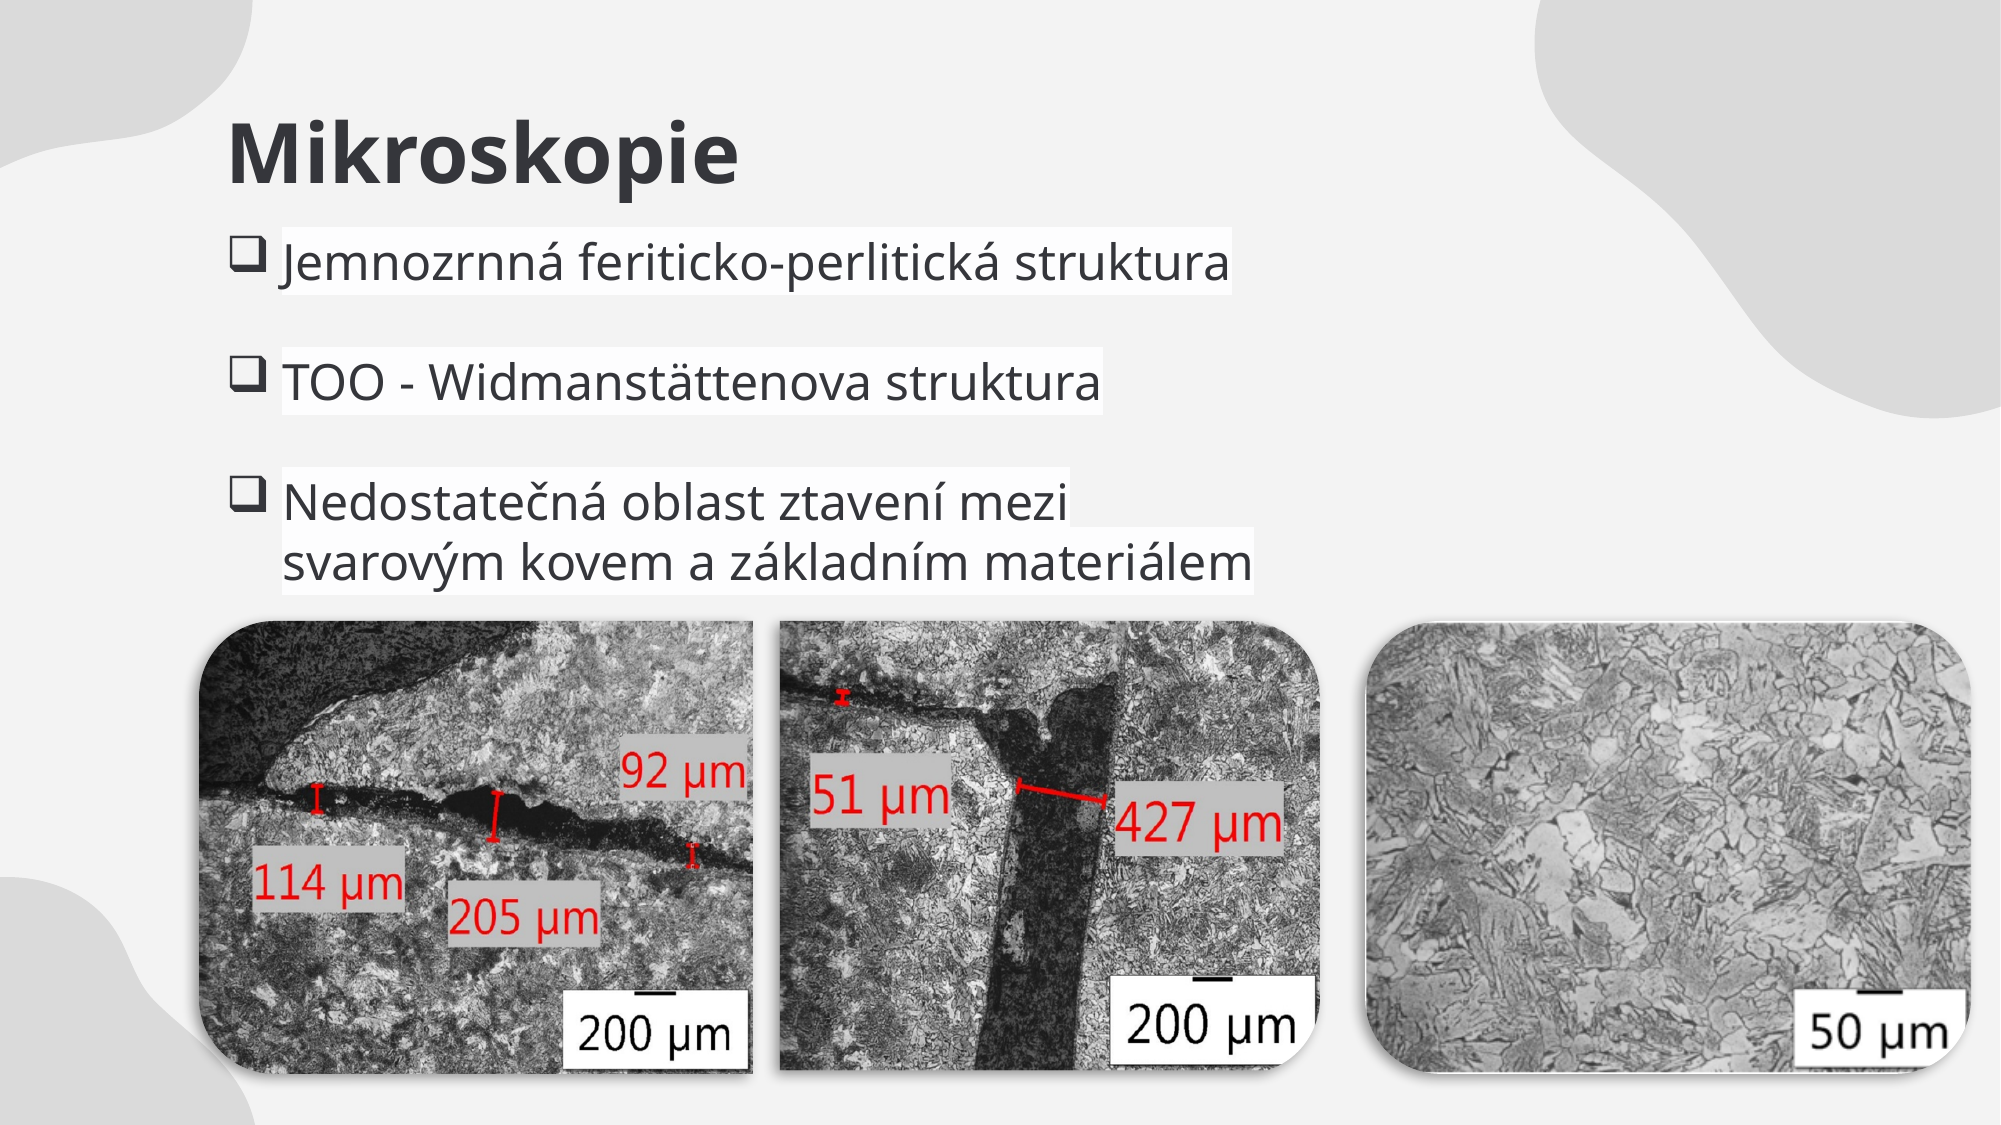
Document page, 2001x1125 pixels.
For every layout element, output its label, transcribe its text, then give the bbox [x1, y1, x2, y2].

subtitle Mikroskopie [185, 90, 1049, 216]
picture [198, 620, 1321, 1075]
picture [1364, 620, 1972, 1075]
subtitle Jemnozrnná feriticko-perlitická struktura TOO - Widmanstättenova struktura Nedostatečná oblast ztavení mezi svarovým kovem a základním materiálem [185, 215, 1280, 669]
